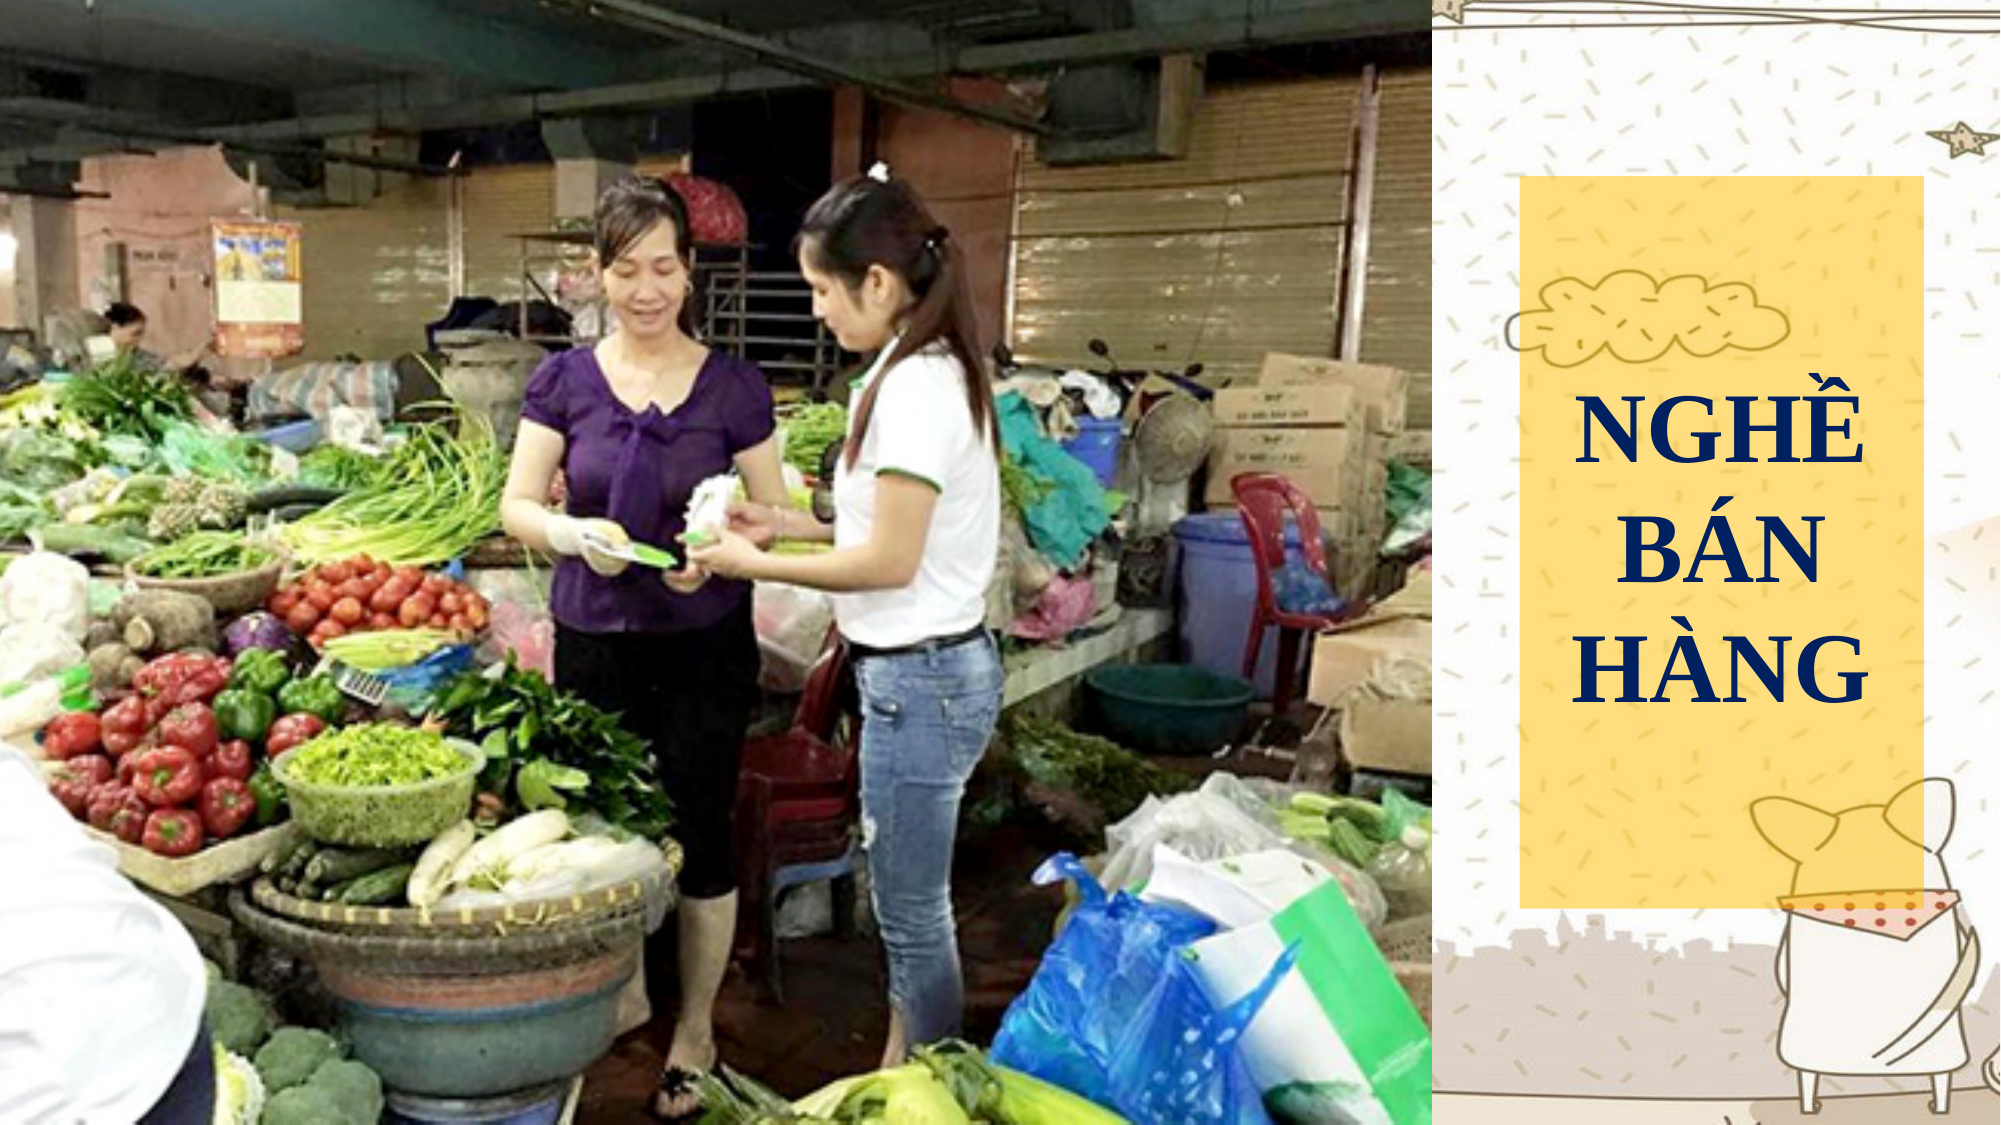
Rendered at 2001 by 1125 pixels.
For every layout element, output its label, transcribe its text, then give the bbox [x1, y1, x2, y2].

text_box NGHỀ BÁN HÀNG [1519, 176, 1924, 909]
picture [0, 0, 2001, 1125]
